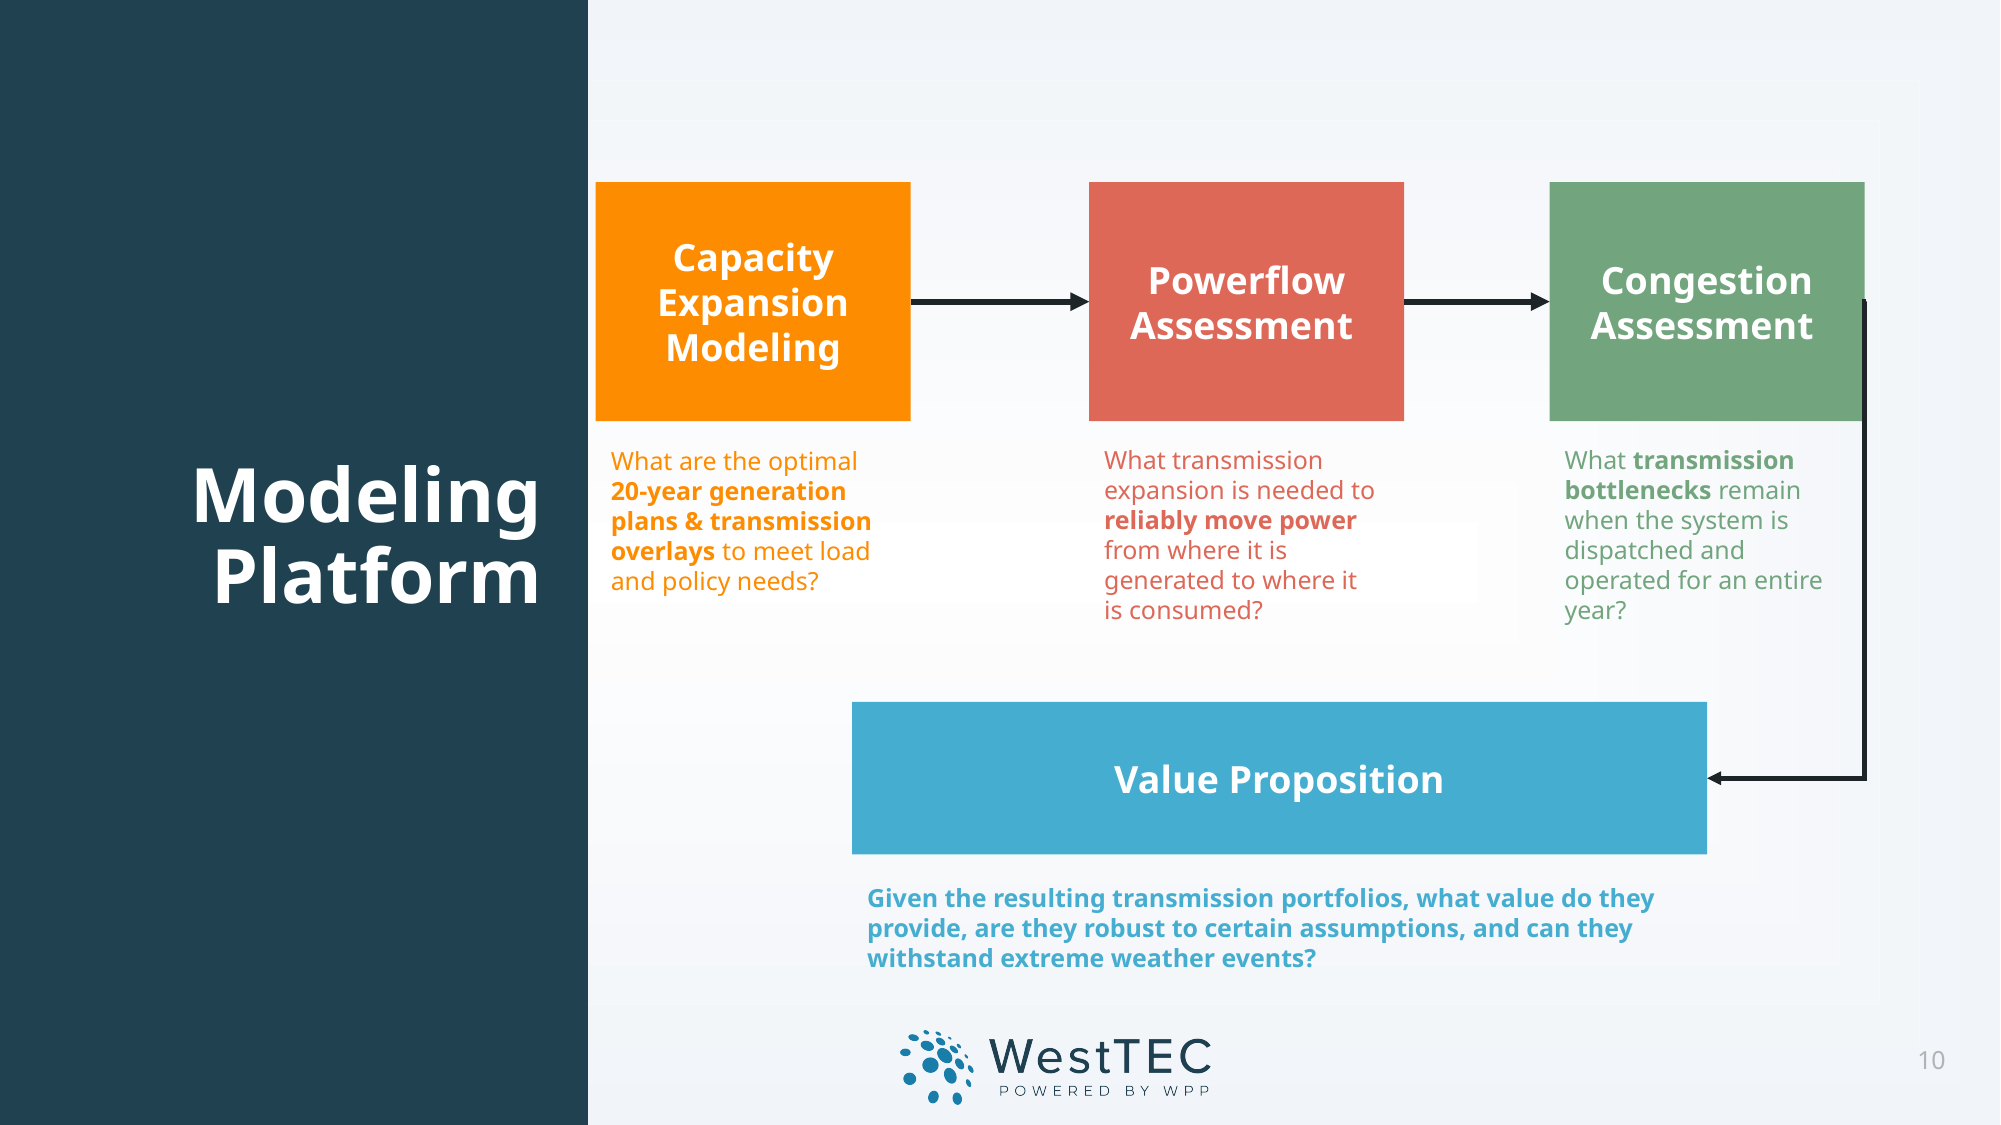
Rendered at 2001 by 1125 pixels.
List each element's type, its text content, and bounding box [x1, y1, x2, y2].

text_box Powerflow Assessment [1089, 182, 1405, 422]
text_box Capacity Expansion Modeling [595, 182, 911, 422]
text_box What are the optimal 20-year generation plans & transmission overlays to meet load and policy needs? [595, 438, 911, 603]
text_box Value Proposition [852, 701, 1708, 855]
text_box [1707, 301, 1865, 779]
picture [900, 1030, 1211, 1105]
text_box Congestion Assessment [1549, 182, 1865, 422]
text_box What transmission bottlenecks remain when the system is dispatched and operated for an entire year? [1549, 437, 1707, 632]
slide_number 10 [1868, 1031, 1961, 1092]
text_box Given the resulting transmission portfolios, what value do they provide, are they robust to certain assumptions, and can they withstand extreme weather events? [852, 874, 1708, 980]
text_box What transmission expansion is needed to reliably move power from where it is generated to where it is consumed? [1089, 437, 1397, 632]
title Modeling Platform [92, 60, 558, 1018]
